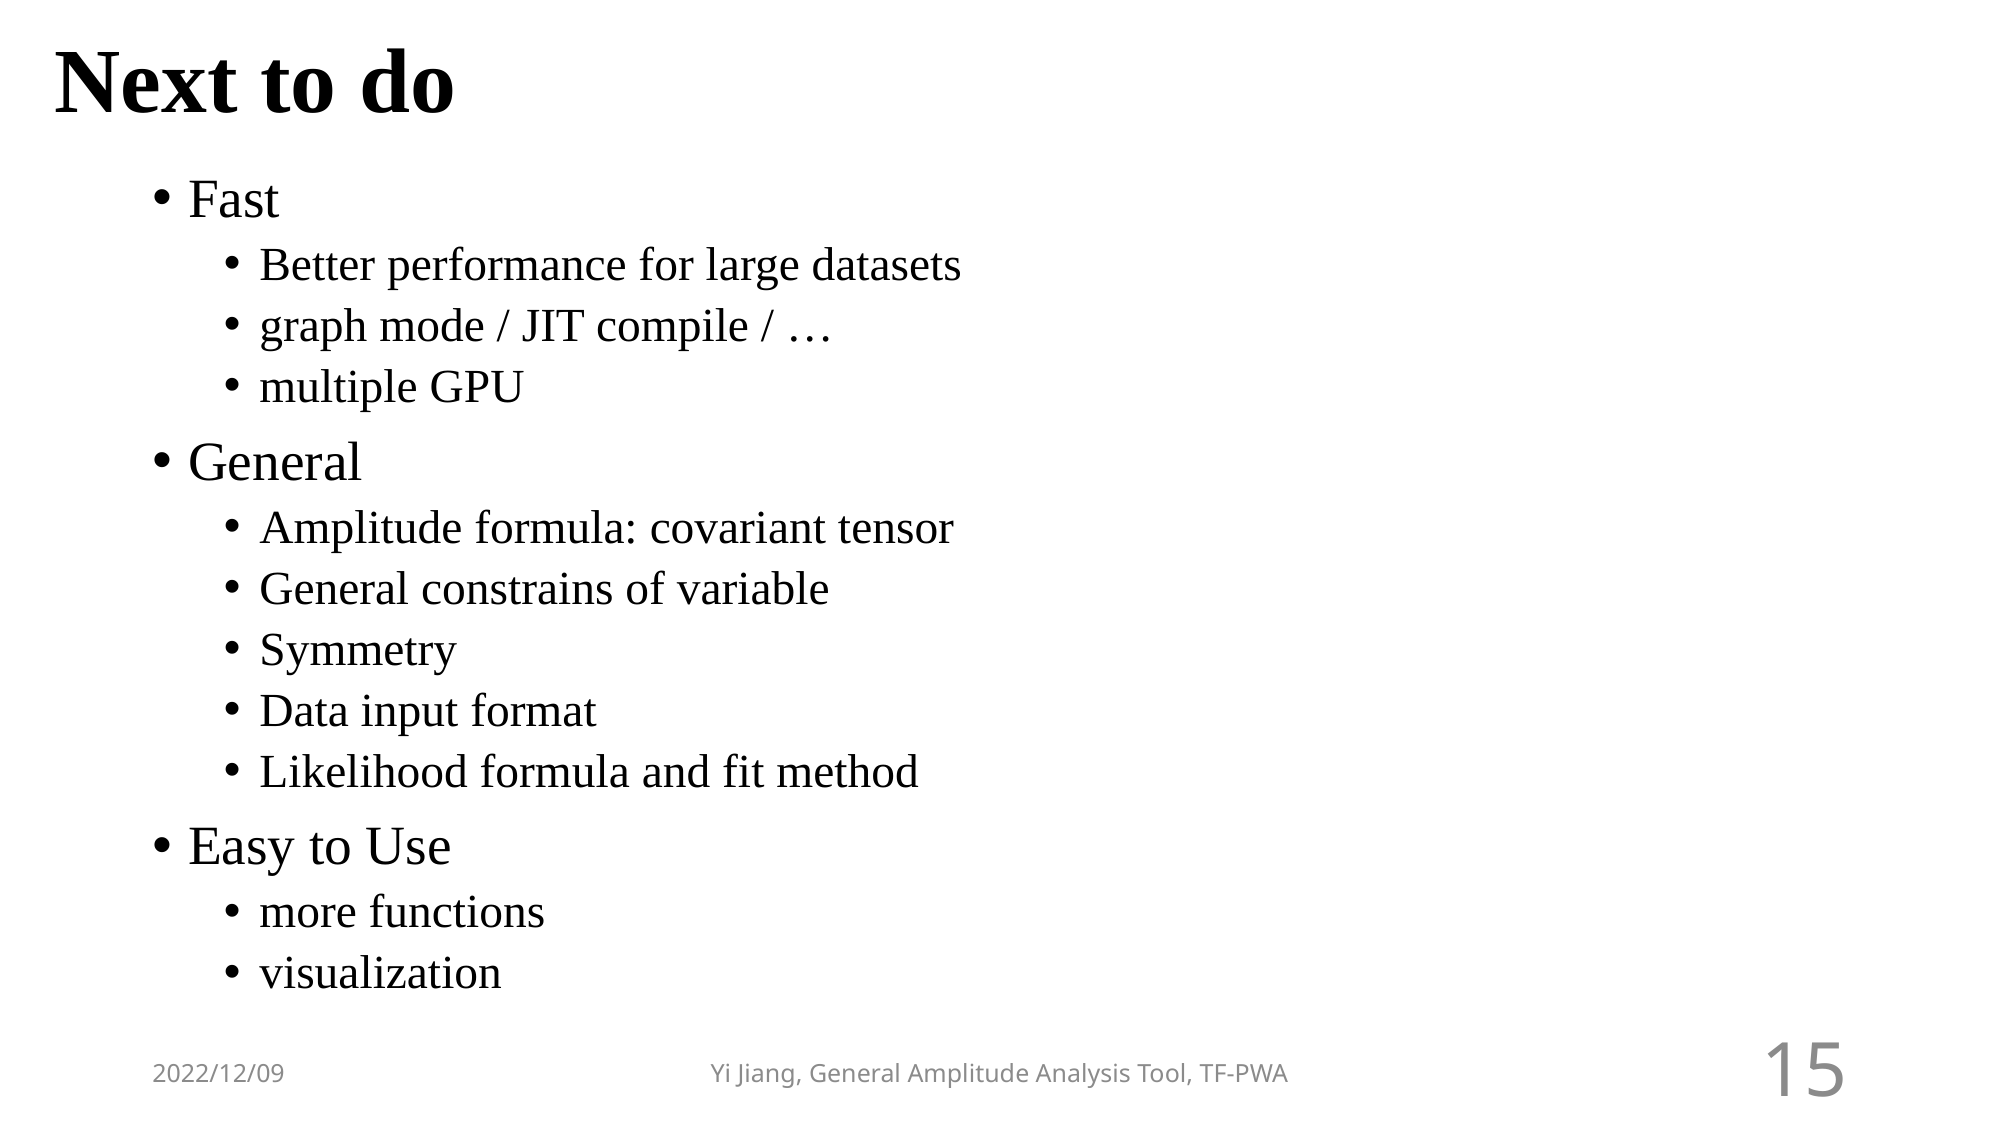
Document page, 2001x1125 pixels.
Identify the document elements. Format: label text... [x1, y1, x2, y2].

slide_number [137, 1042, 587, 1103]
slide_number 15 [1412, 1042, 1863, 1103]
title Next to do [39, 22, 1863, 144]
footer Yi Jiang, General Amplitude Analysis Tool, TF-PWA [587, 1042, 1412, 1103]
list Fast Better performance for large datasets graph mode / JIT compile / … multiple GPU General Amplitude formula: covariant tensor General constrains of variable Symmetry Data input format Likelihood formula and fit method Easy to Use more functions visualization [137, 162, 1863, 1009]
